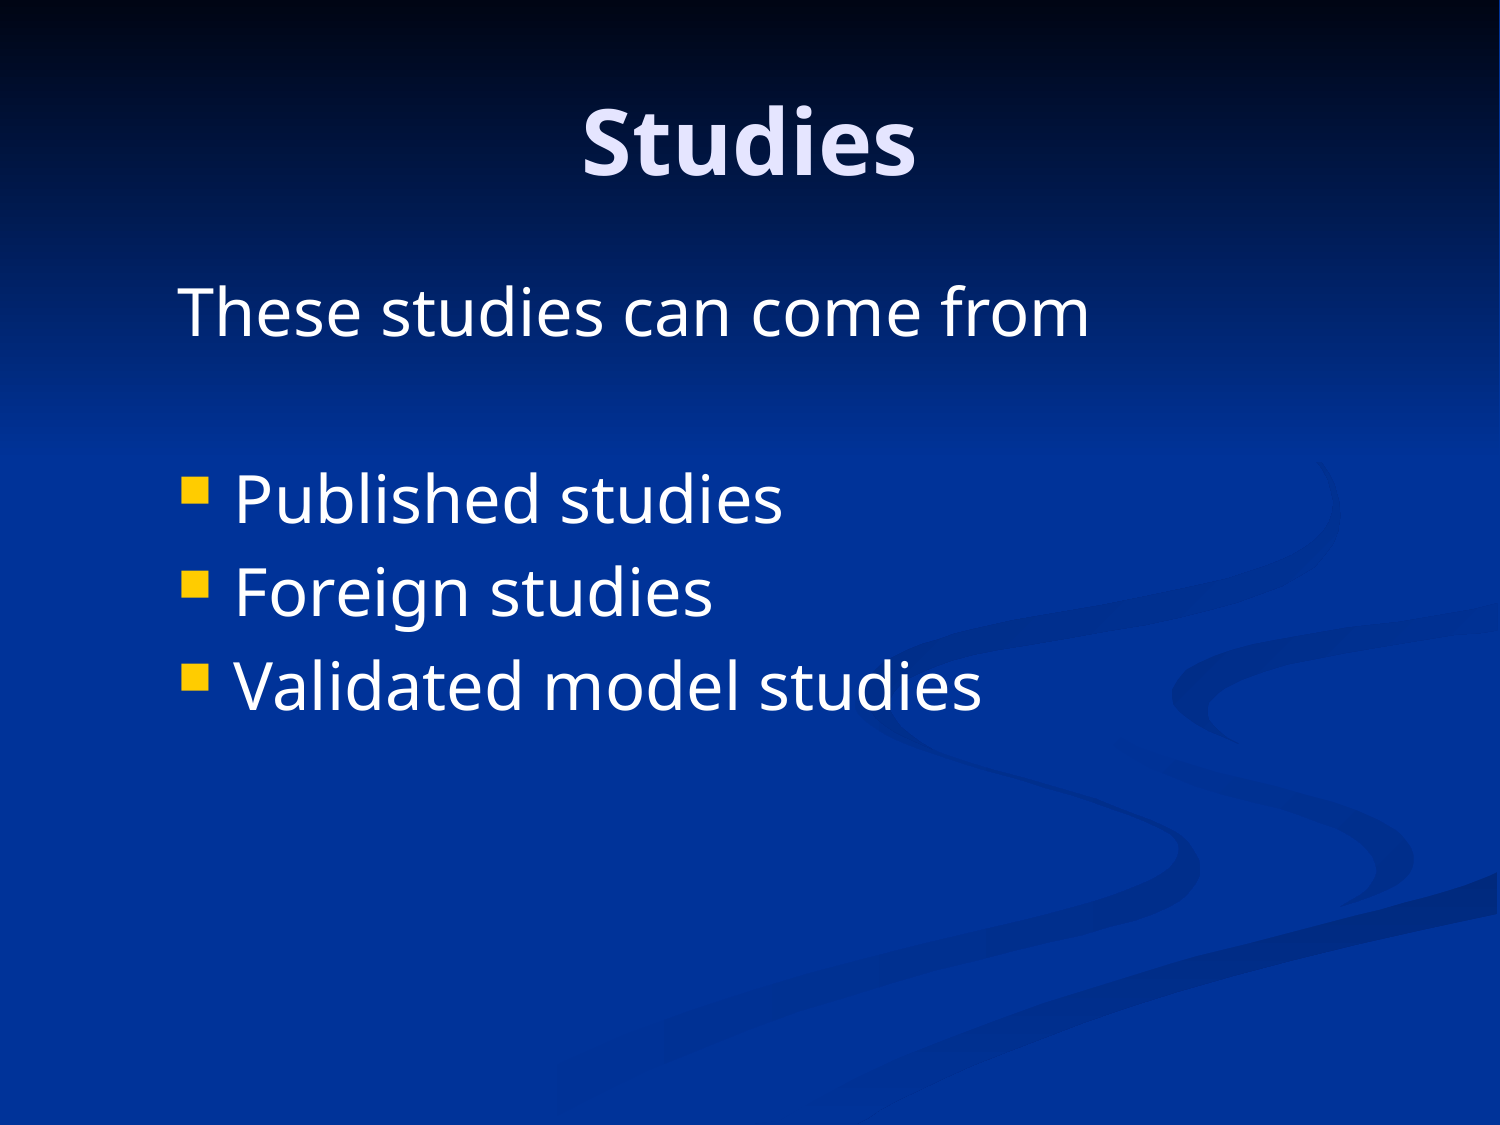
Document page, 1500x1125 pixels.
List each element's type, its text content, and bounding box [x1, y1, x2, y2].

title Studies [74, 44, 1426, 233]
list These studies can come from Published studies Foreign studies Validated model studies [162, 262, 1438, 1006]
